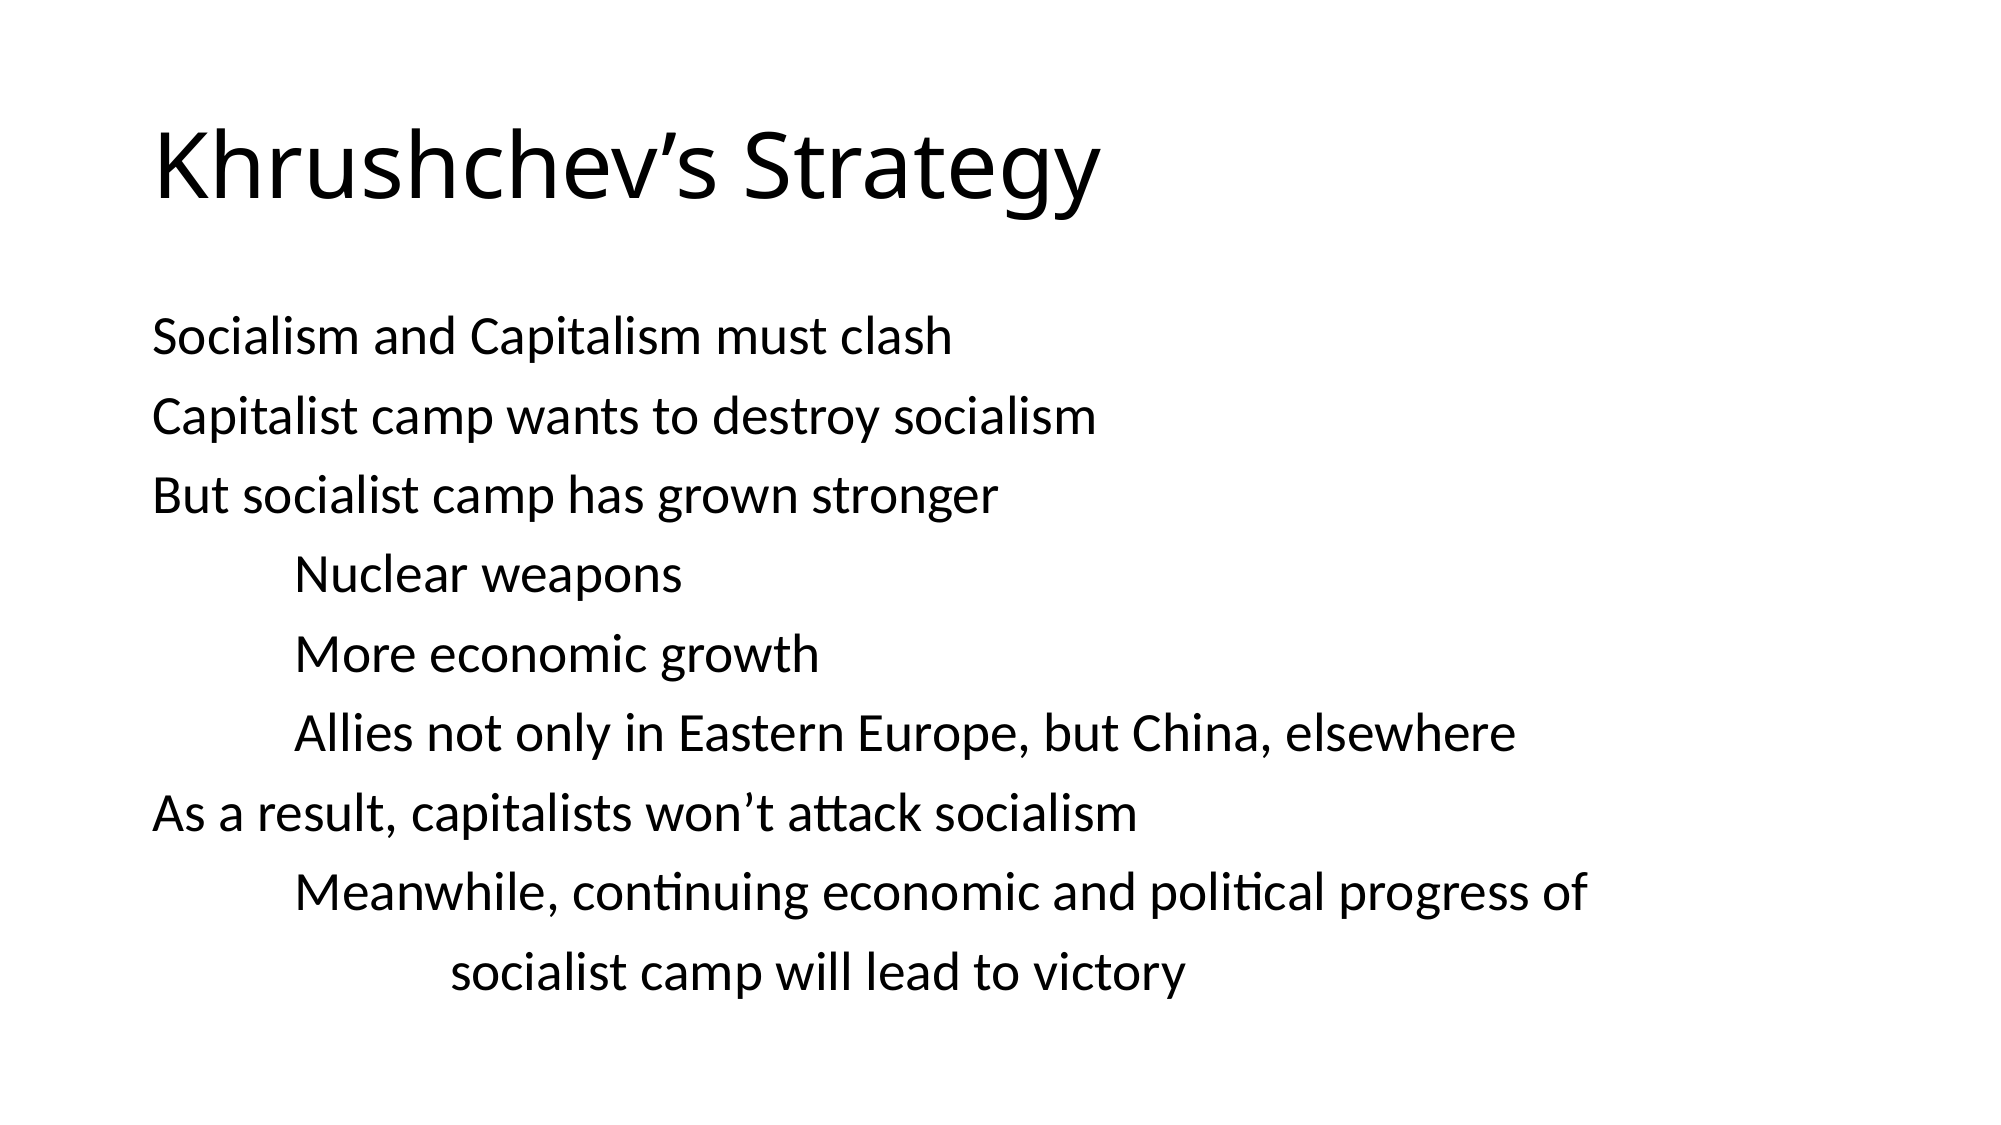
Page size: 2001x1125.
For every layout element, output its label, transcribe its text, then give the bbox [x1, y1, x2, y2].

list Socialism and Capitalism must clash Capitalist camp wants to destroy socialism But socialist camp has grown stronger Nuclear weapons More economic growth Allies not only in Eastern Europe, but China, elsewhere As a result, capitalists won’t attack socialism Meanwhile, continuing economic and political progress of socialist camp will lead to victory [137, 299, 1863, 1014]
title Khrushchev’s Strategy [137, 59, 1863, 278]
